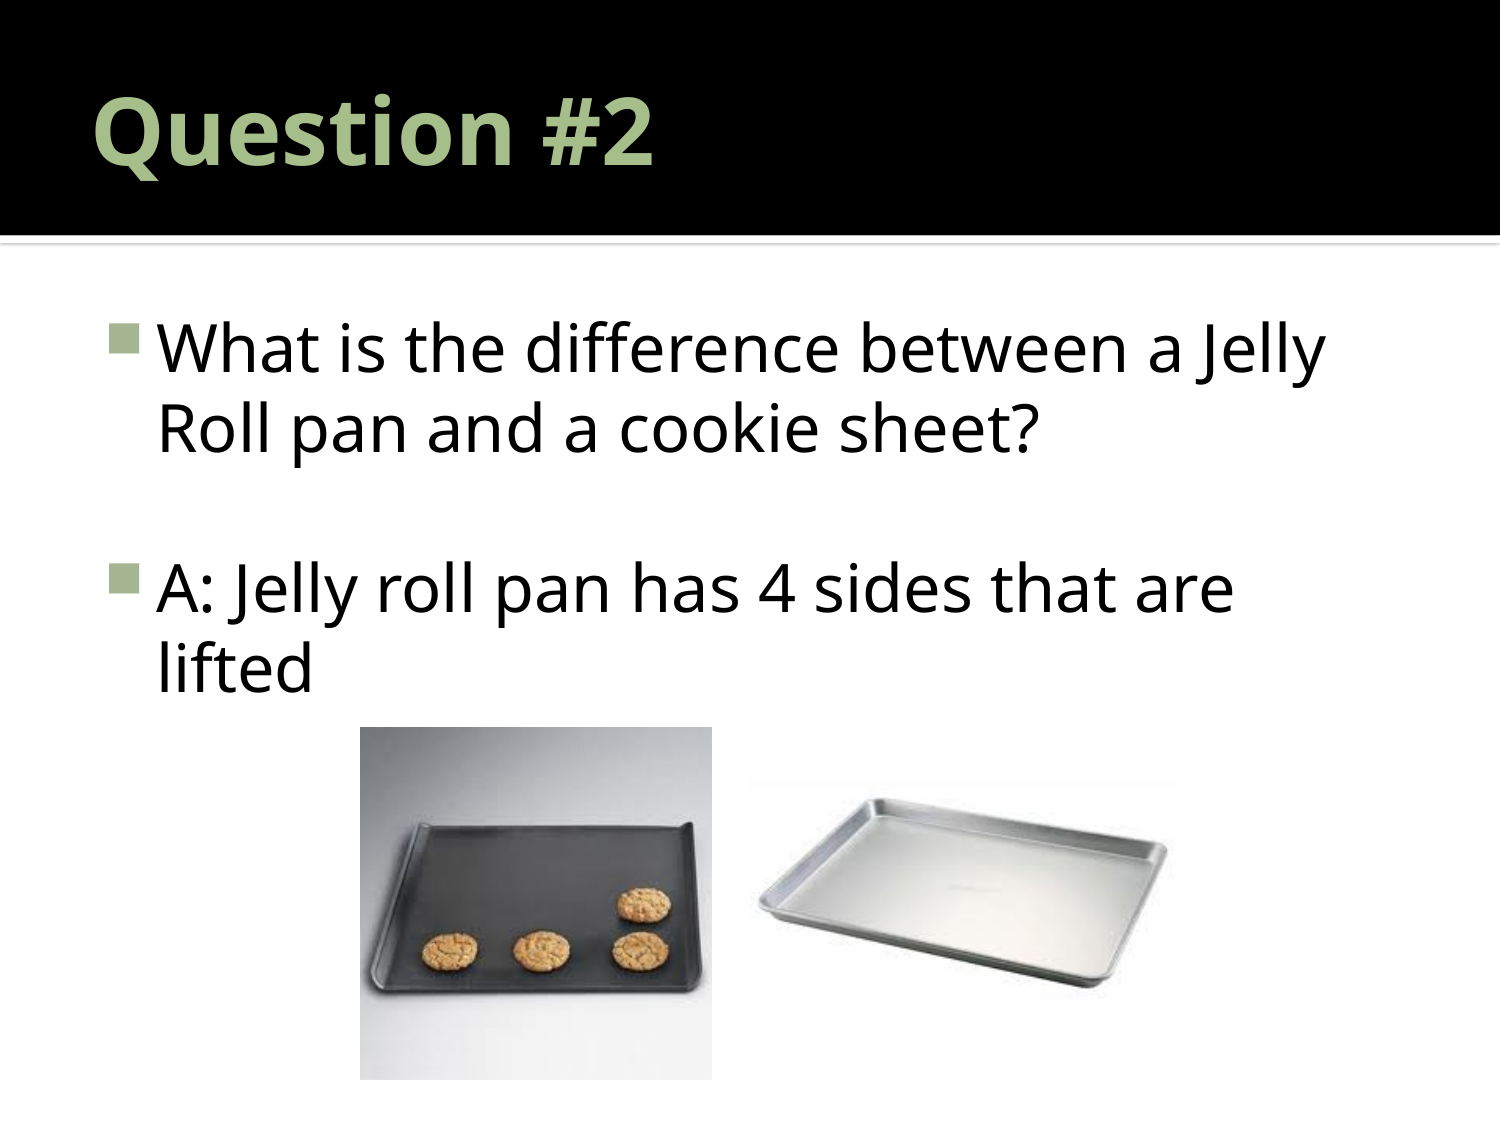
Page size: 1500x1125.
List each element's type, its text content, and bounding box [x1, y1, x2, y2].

picture [360, 727, 712, 1080]
list What is the difference between a Jelly Roll pan and a cookie sheet? A: Jelly roll pan has 4 sides that are lifted [75, 291, 1425, 1050]
title Question #2 [75, 25, 1425, 231]
picture [749, 733, 1179, 1055]
